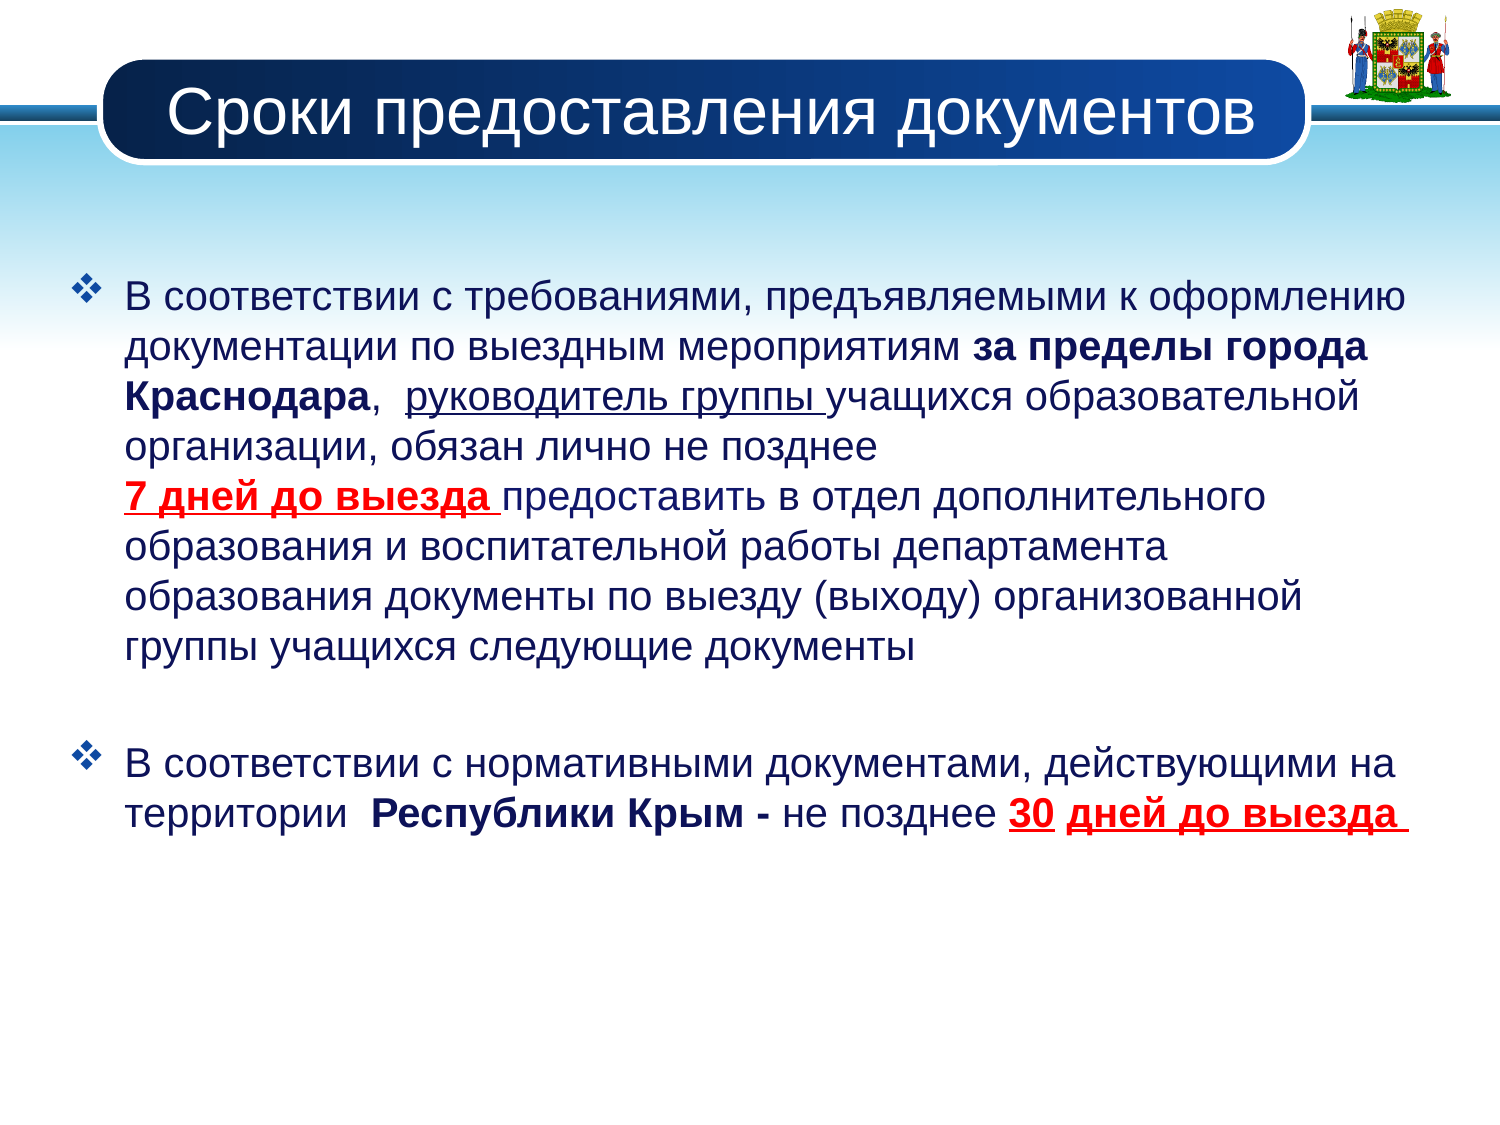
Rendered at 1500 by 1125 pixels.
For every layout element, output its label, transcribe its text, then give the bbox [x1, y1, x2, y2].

list В соответствии с требованиями, предъявляемыми к оформлению документации по выездным мероприятиям за пределы города Краснодара, руководитель группы учащихся образовательной организации, обязан лично не позднее 7 дней до выезда предоставить в отдел дополнительного образования и воспитательной работы департамента образования документы по выезду (выходу) организованной группы учащихся следующие документы В соответствии с нормативными документами, действующими на территории Республики Крым - не позднее 30 дней до выезда [53, 172, 1436, 1011]
picture [1345, 9, 1451, 103]
title Сроки предоставления документов [137, 61, 1288, 154]
